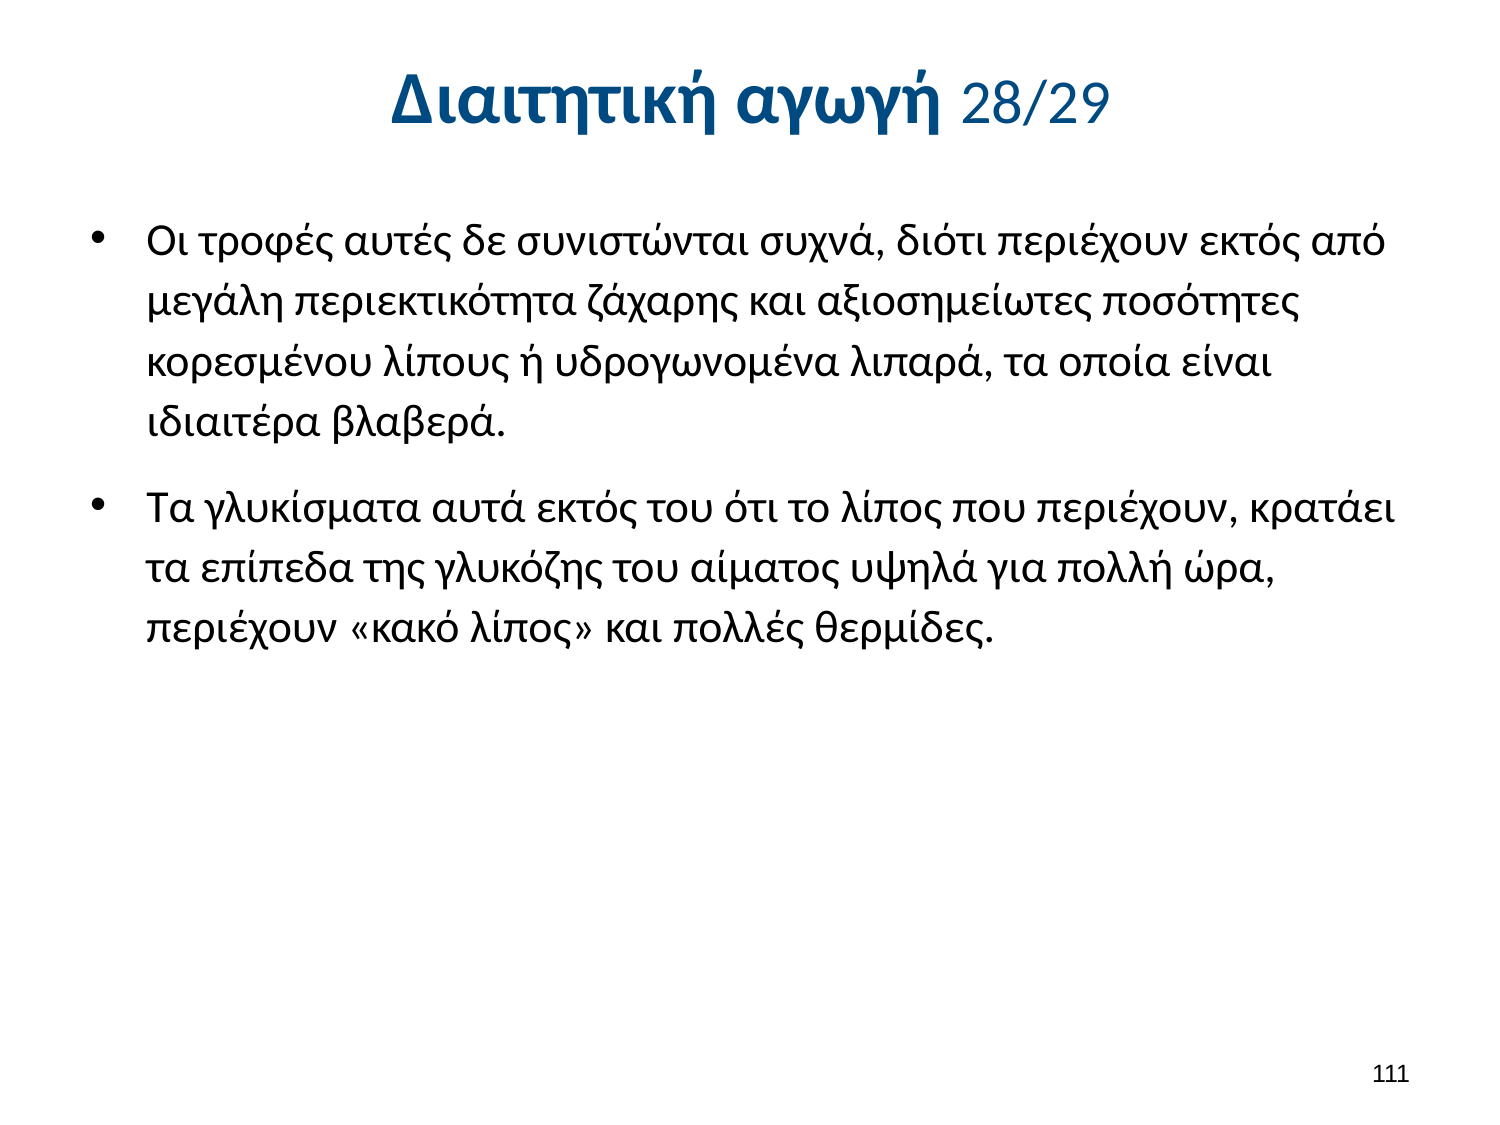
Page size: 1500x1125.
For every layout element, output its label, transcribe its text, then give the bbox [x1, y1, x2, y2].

list Οι τροφές αυτές δε συνιστώνται συχνά, διότι περιέχουν εκτός από μεγάλη περιεκτικότητα ζάχαρης και αξιοσημείωτες ποσότητες κορεσμένου λίπους ή υδρογωνομένα λιπαρά, τα οποία είναι ιδιαιτέρα βλαβερά. Τα γλυκίσματα αυτά εκτός του ότι το λίπος που περιέχουν, κρατάει τα επίπεδα της γλυκόζης του αίματος υψηλά για πολλή ώρα, περιέχουν «κακό λίπος» και πολλές θερμίδες. [75, 196, 1425, 1024]
slide_number 110 [1074, 1042, 1425, 1103]
title Διαιτητική αγωγή 28/29 [76, 19, 1427, 169]
